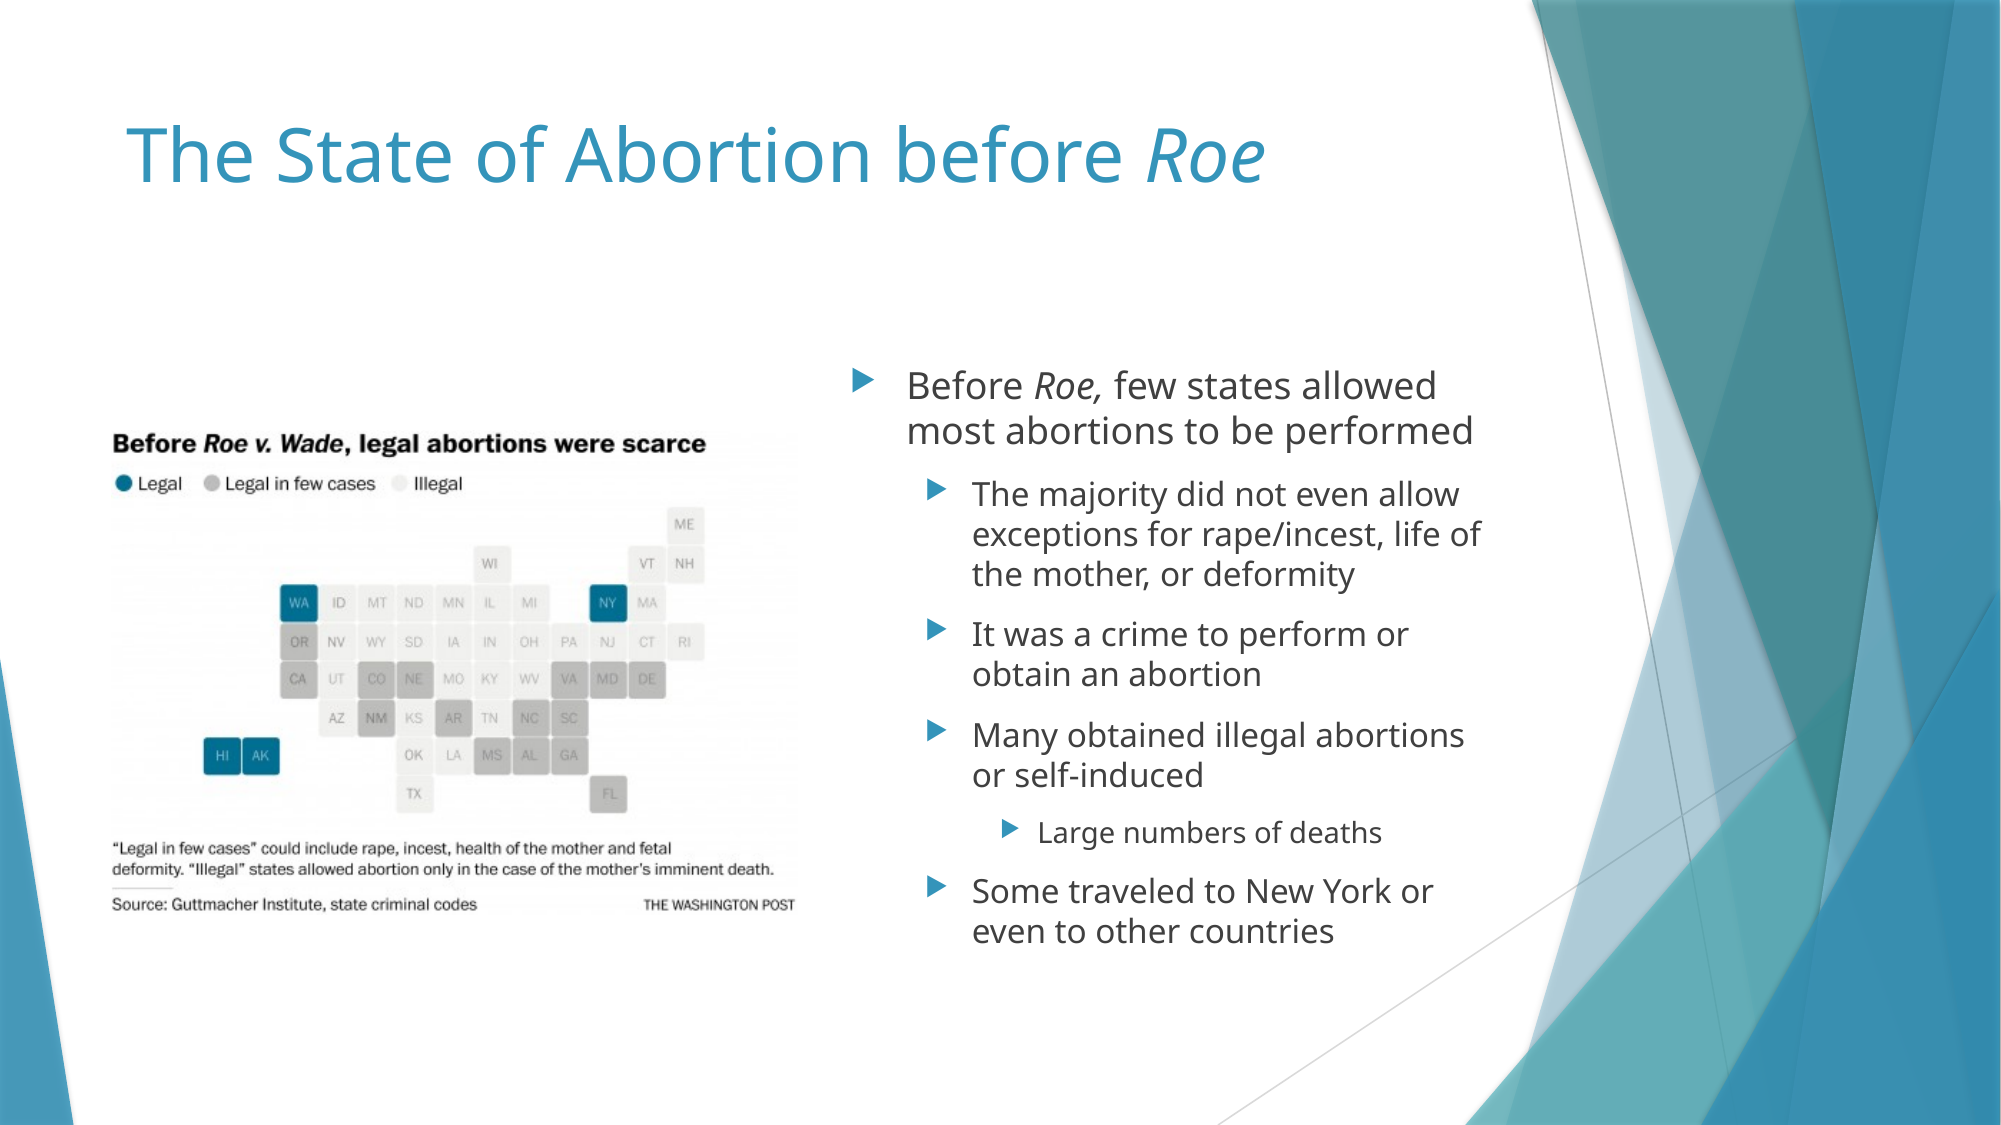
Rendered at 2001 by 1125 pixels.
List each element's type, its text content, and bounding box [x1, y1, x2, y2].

list Before Roe, few states allowed most abortions to be performed The majority did not even allow exceptions for rape/incest, life of the mother, or deformity It was a crime to perform or obtain an abortion Many obtained illegal abortions or self-induced Large numbers of deaths Some traveled to New York or even to other countries [834, 354, 1522, 992]
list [110, 429, 798, 916]
title The State of Abortion before Roe [111, 99, 1522, 317]
